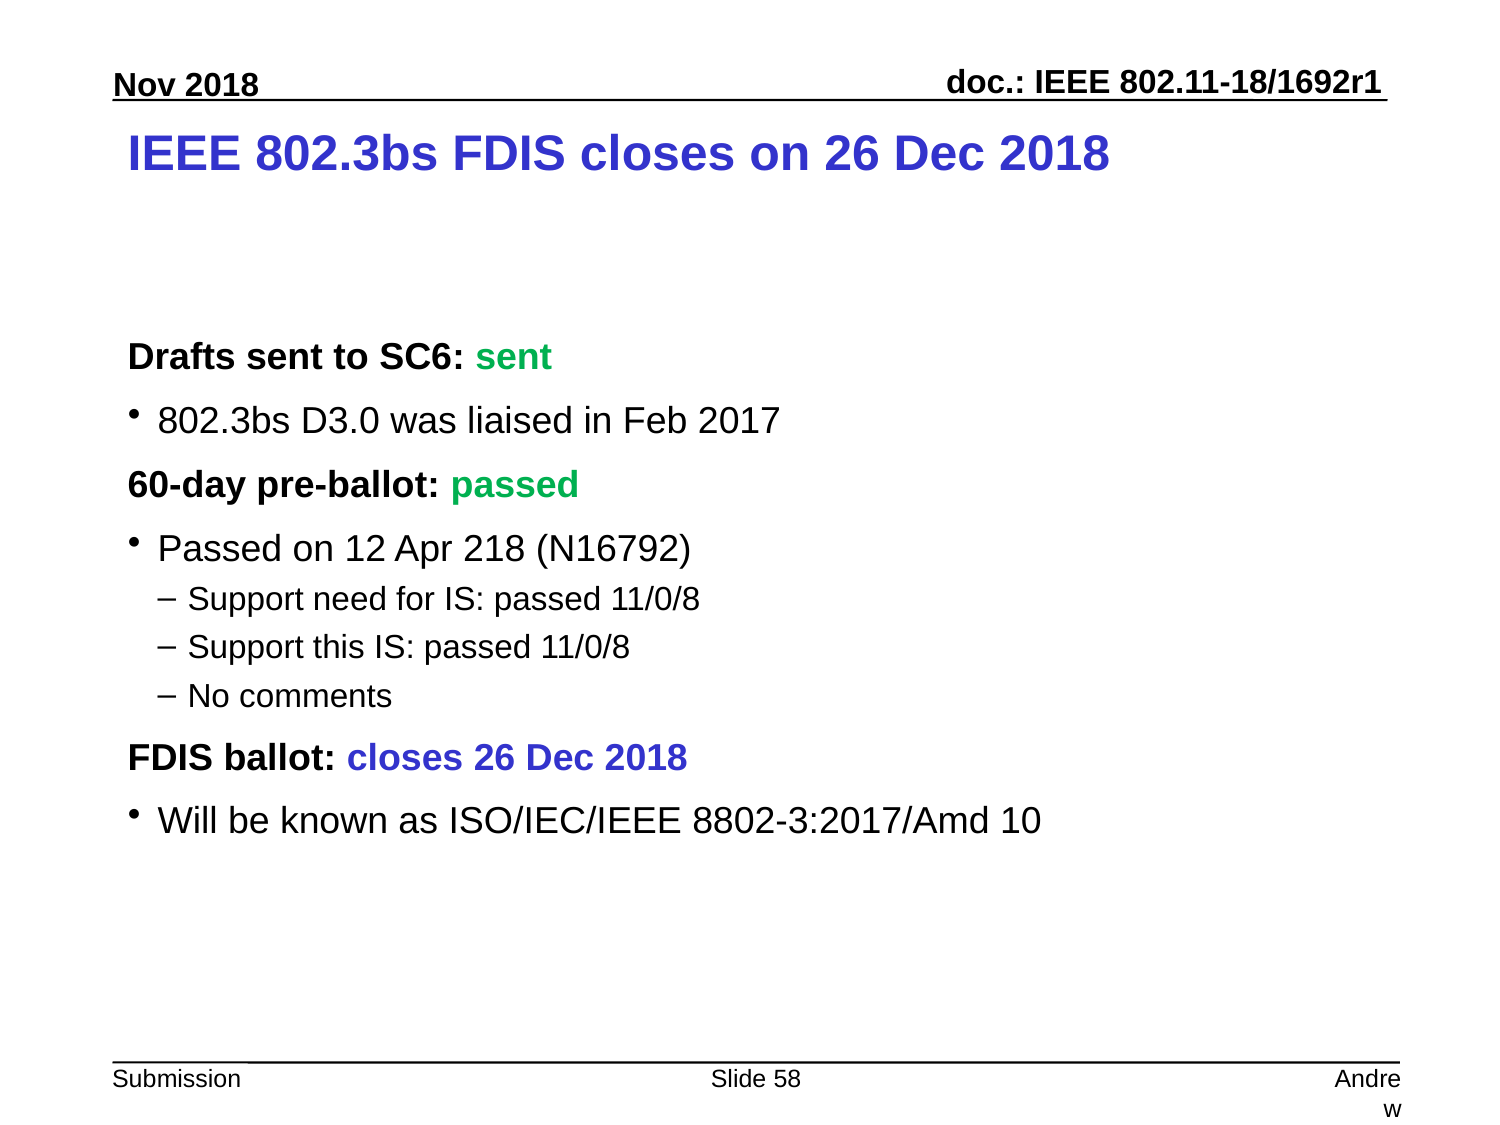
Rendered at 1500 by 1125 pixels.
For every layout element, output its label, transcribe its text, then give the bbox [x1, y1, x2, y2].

title IEEE 802.3bs FDIS closes on 26 Dec 2018 [112, 112, 1388, 288]
slide_number Slide 58 [709, 1061, 803, 1093]
footer Andrew Myles, Cisco [1320, 1061, 1402, 1093]
list Drafts sent to SC6: sent 802.3bs D3.0 was liaised in Feb 2017 60-day pre-ballot: passed Passed on 12 Apr 218 (N16792) Support need for IS: passed 11/0/8 Support this IS: passed 11/0/8 No comments FDIS ballot: closes 26 Dec 2018 Will be known as ISO/IEC/IEEE 8802-3:2017/Amd 10 [112, 324, 1388, 1000]
